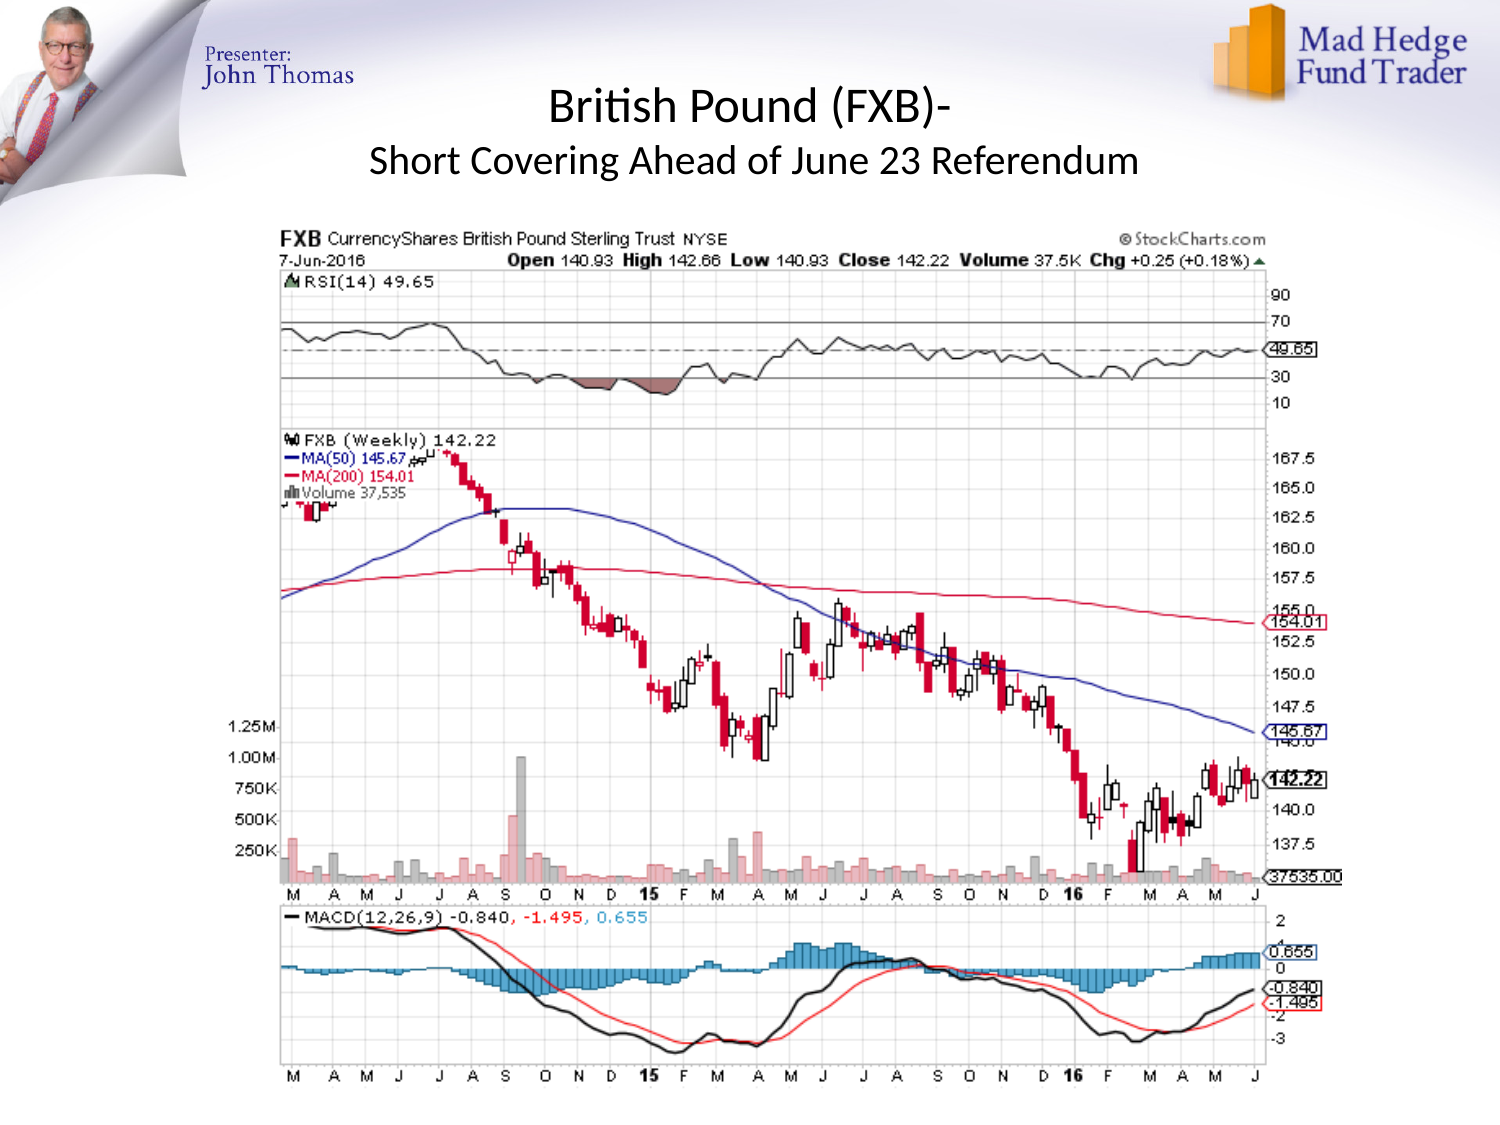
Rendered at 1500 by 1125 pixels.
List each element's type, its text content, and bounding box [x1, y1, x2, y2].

title British Pound (FXB)- Short Covering Ahead of June 23 Referendum [75, 137, 1425, 338]
picture [0, 0, 1500, 1090]
